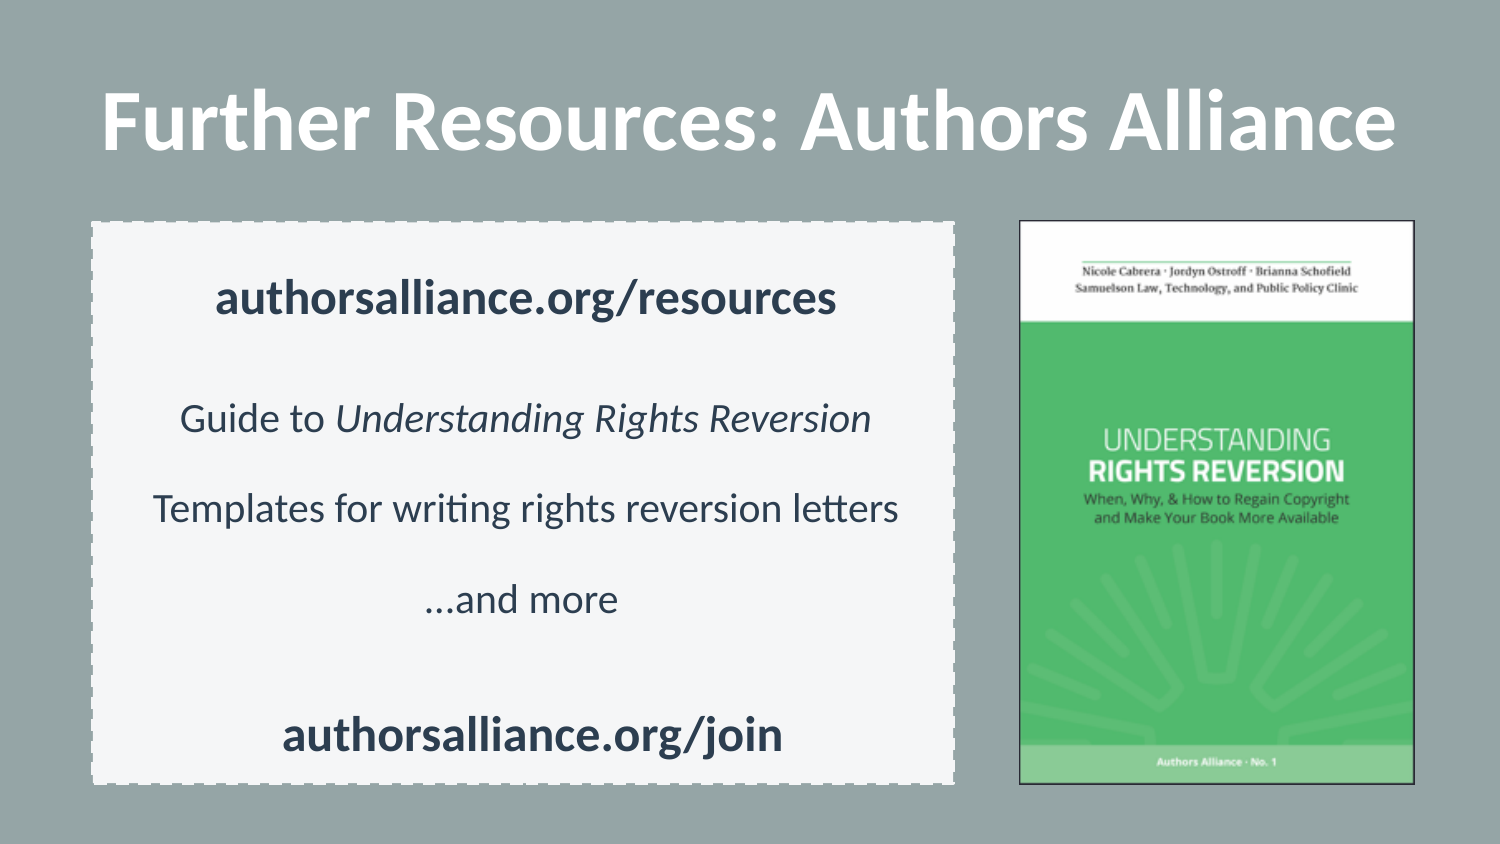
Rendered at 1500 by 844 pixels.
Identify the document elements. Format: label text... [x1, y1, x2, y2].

text_box authorsalliance.org/join [130, 677, 936, 790]
text_box authorsalliance.org/resources [123, 240, 929, 353]
text_box Further Resources: Authors Alliance [0, 17, 1500, 183]
picture [1019, 220, 1415, 785]
subtitle Guide to Understanding Rights Reversion Templates for writing rights reversion letters ...and more [130, 367, 922, 677]
